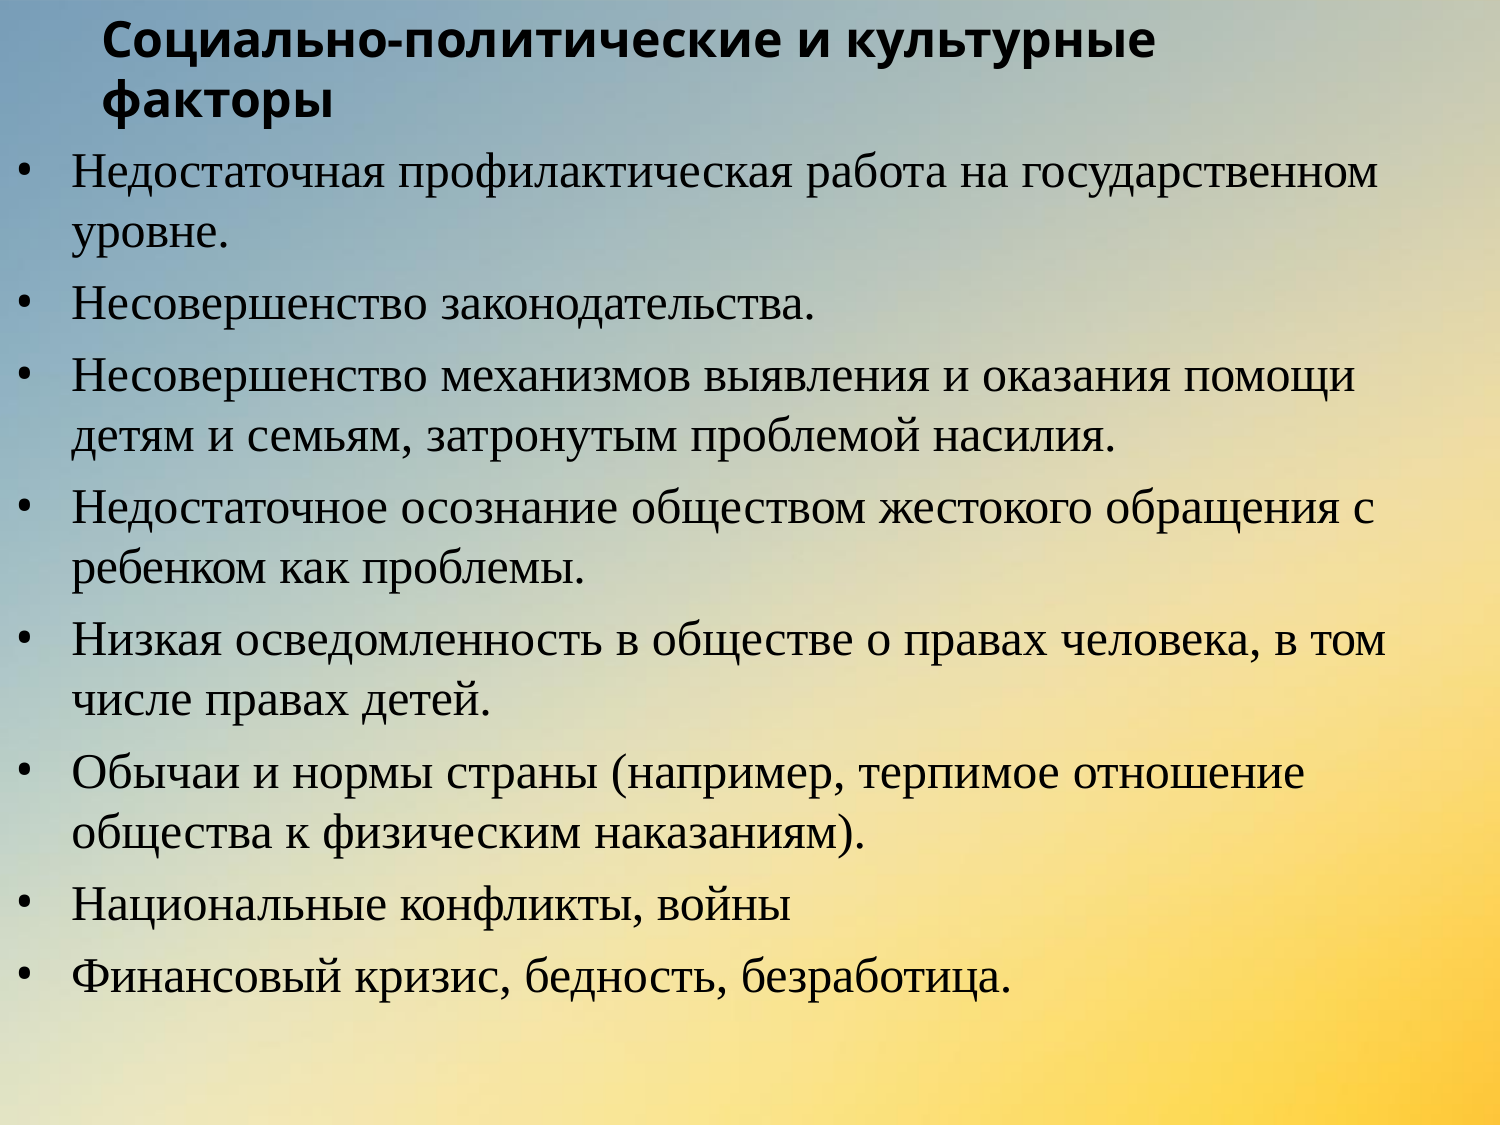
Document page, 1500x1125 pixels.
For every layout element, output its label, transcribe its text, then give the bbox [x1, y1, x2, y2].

picture [0, 0, 1500, 1125]
text_box Социально-политические и культурные факторы Недостаточная профилактическая работа на государственном уровне. Несовершенство законодательства. Несовершенство механизмов выявления и оказания помощи детям и семьям, затронутым проблемой насилия. Недостаточное осознание обществом жестокого обращения с ребенком как проблемы. Низкая осведомленность в обществе о правах человека, в том числе правах детей. Обычаи и нормы страны (например, терпимое отношение общества к физическим наказаниям). Национальные конфликты, войны Финансовый кризис, бедность, безработица. [12, 0, 1400, 1003]
